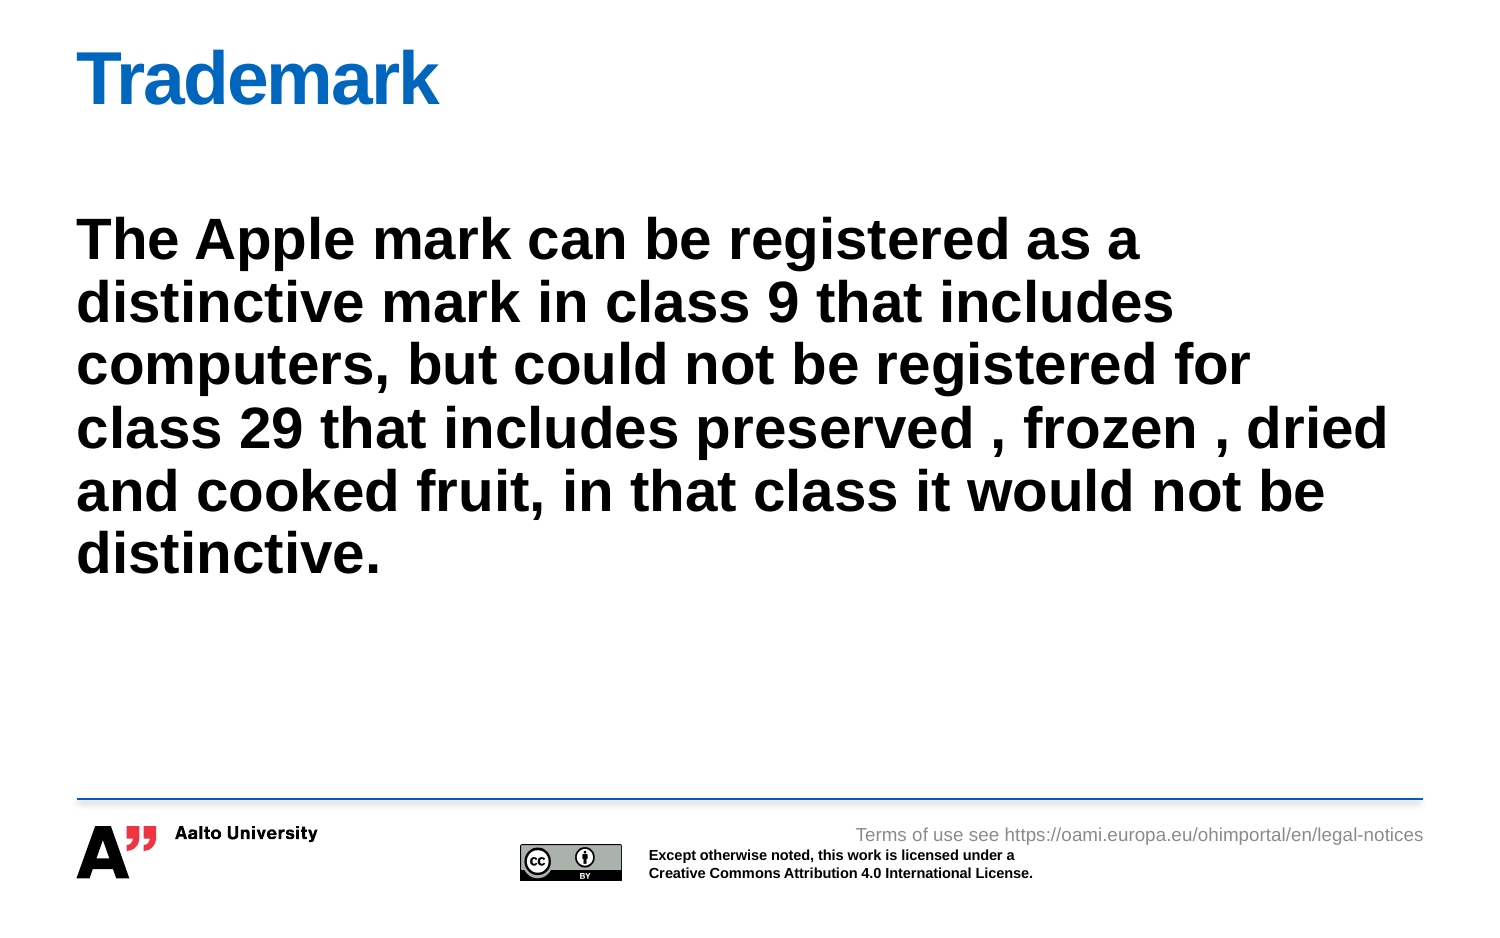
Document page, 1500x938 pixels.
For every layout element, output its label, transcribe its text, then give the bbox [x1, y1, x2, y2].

title Trademark [76, 43, 1424, 207]
picture [520, 844, 622, 881]
footer Terms of use see https://oami.europa.eu/ohimportal/en/legal-notices [829, 823, 1424, 845]
list The Apple mark can be registered as a distinctive mark in class 9 that includes computers, but could not be registered for class 29 that includes preserved , frozen , dried and cooked fruit, in that class it would not be distinctive. [76, 208, 1424, 755]
